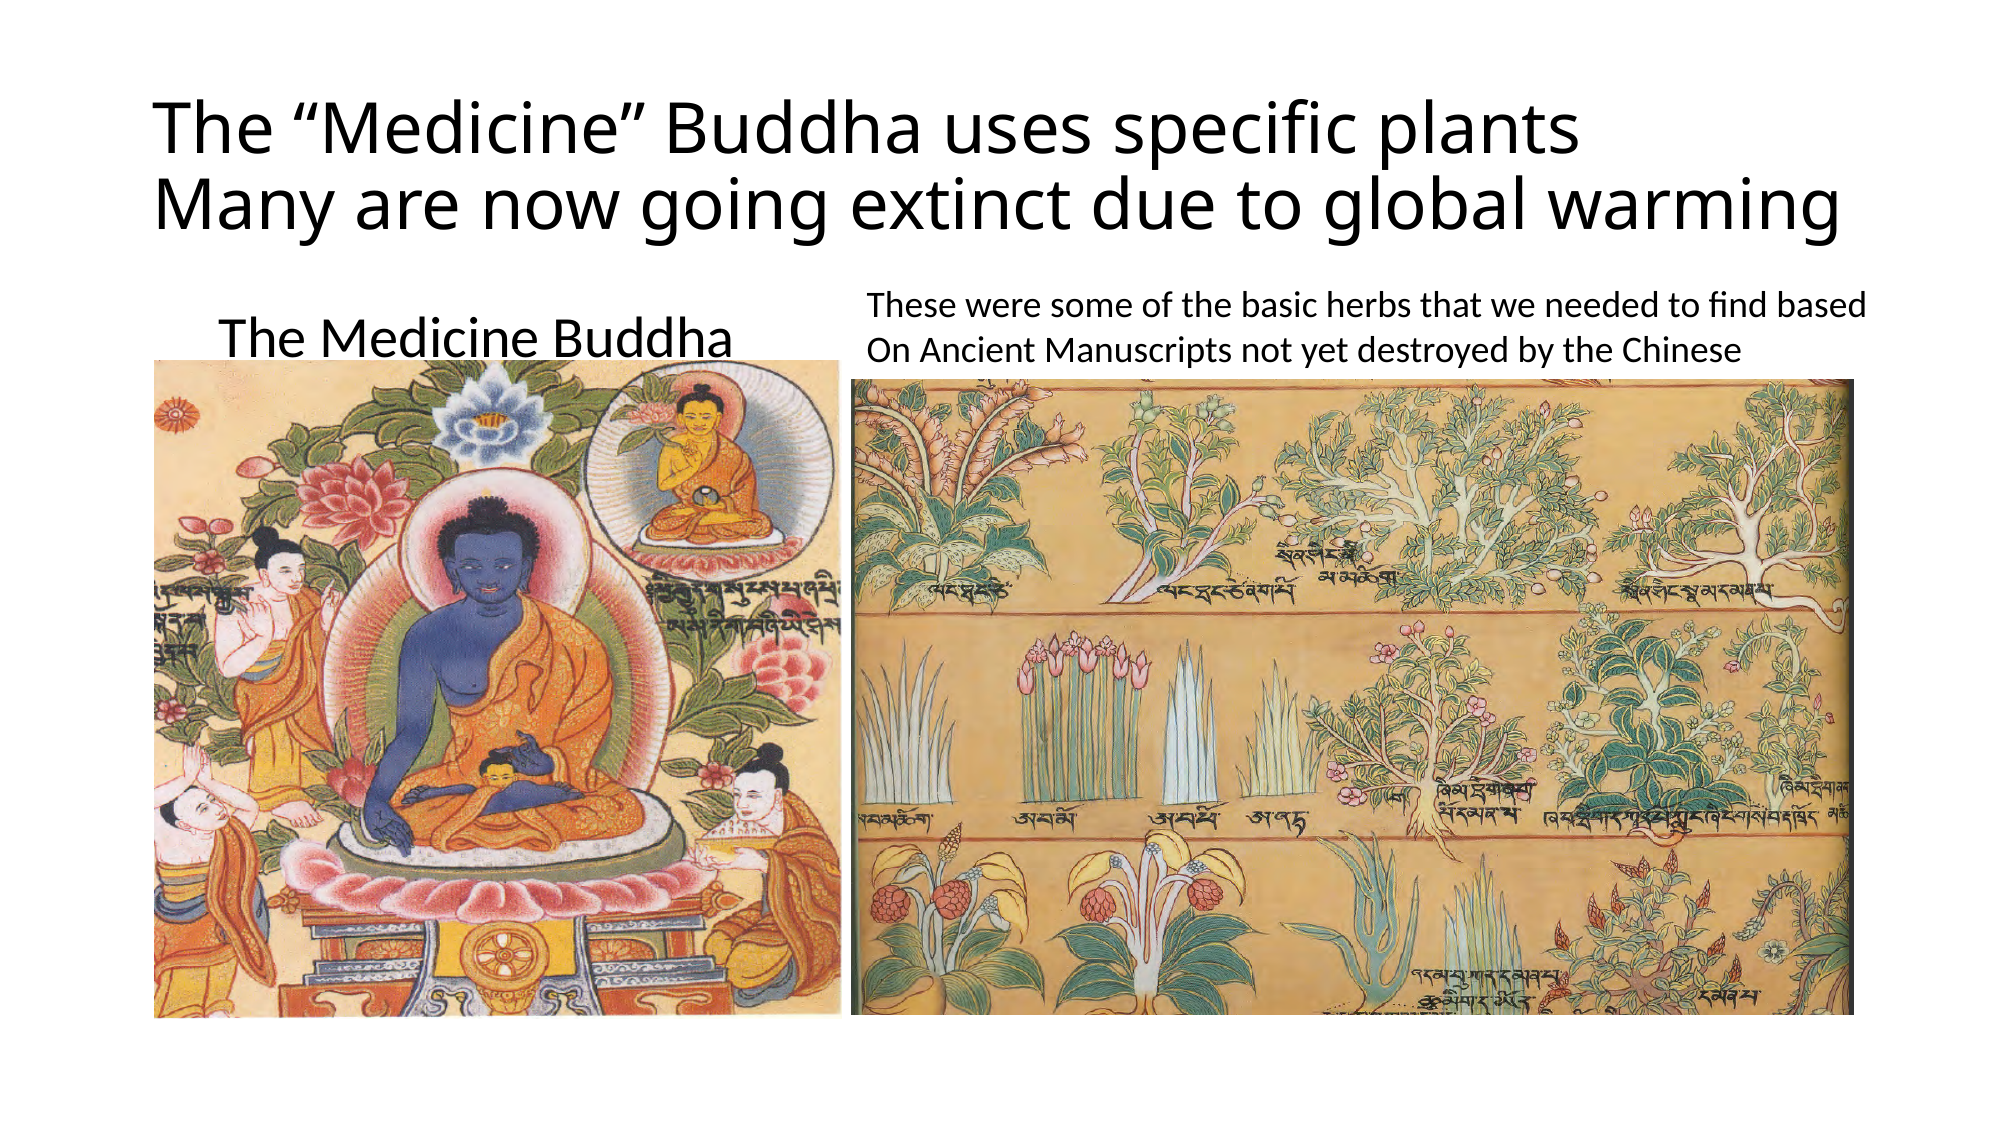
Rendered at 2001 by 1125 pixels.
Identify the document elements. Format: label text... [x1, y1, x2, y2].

picture [154, 360, 2000, 1019]
list The Medicine Buddha [137, 299, 851, 1014]
title The “Medicine” Buddha uses specific plants Many are now going extinct due to global warming [137, 59, 1863, 278]
text_box These were some of the basic herbs that we needed to find based On Ancient Manuscripts not yet destroyed by the Chinese [851, 272, 1884, 378]
